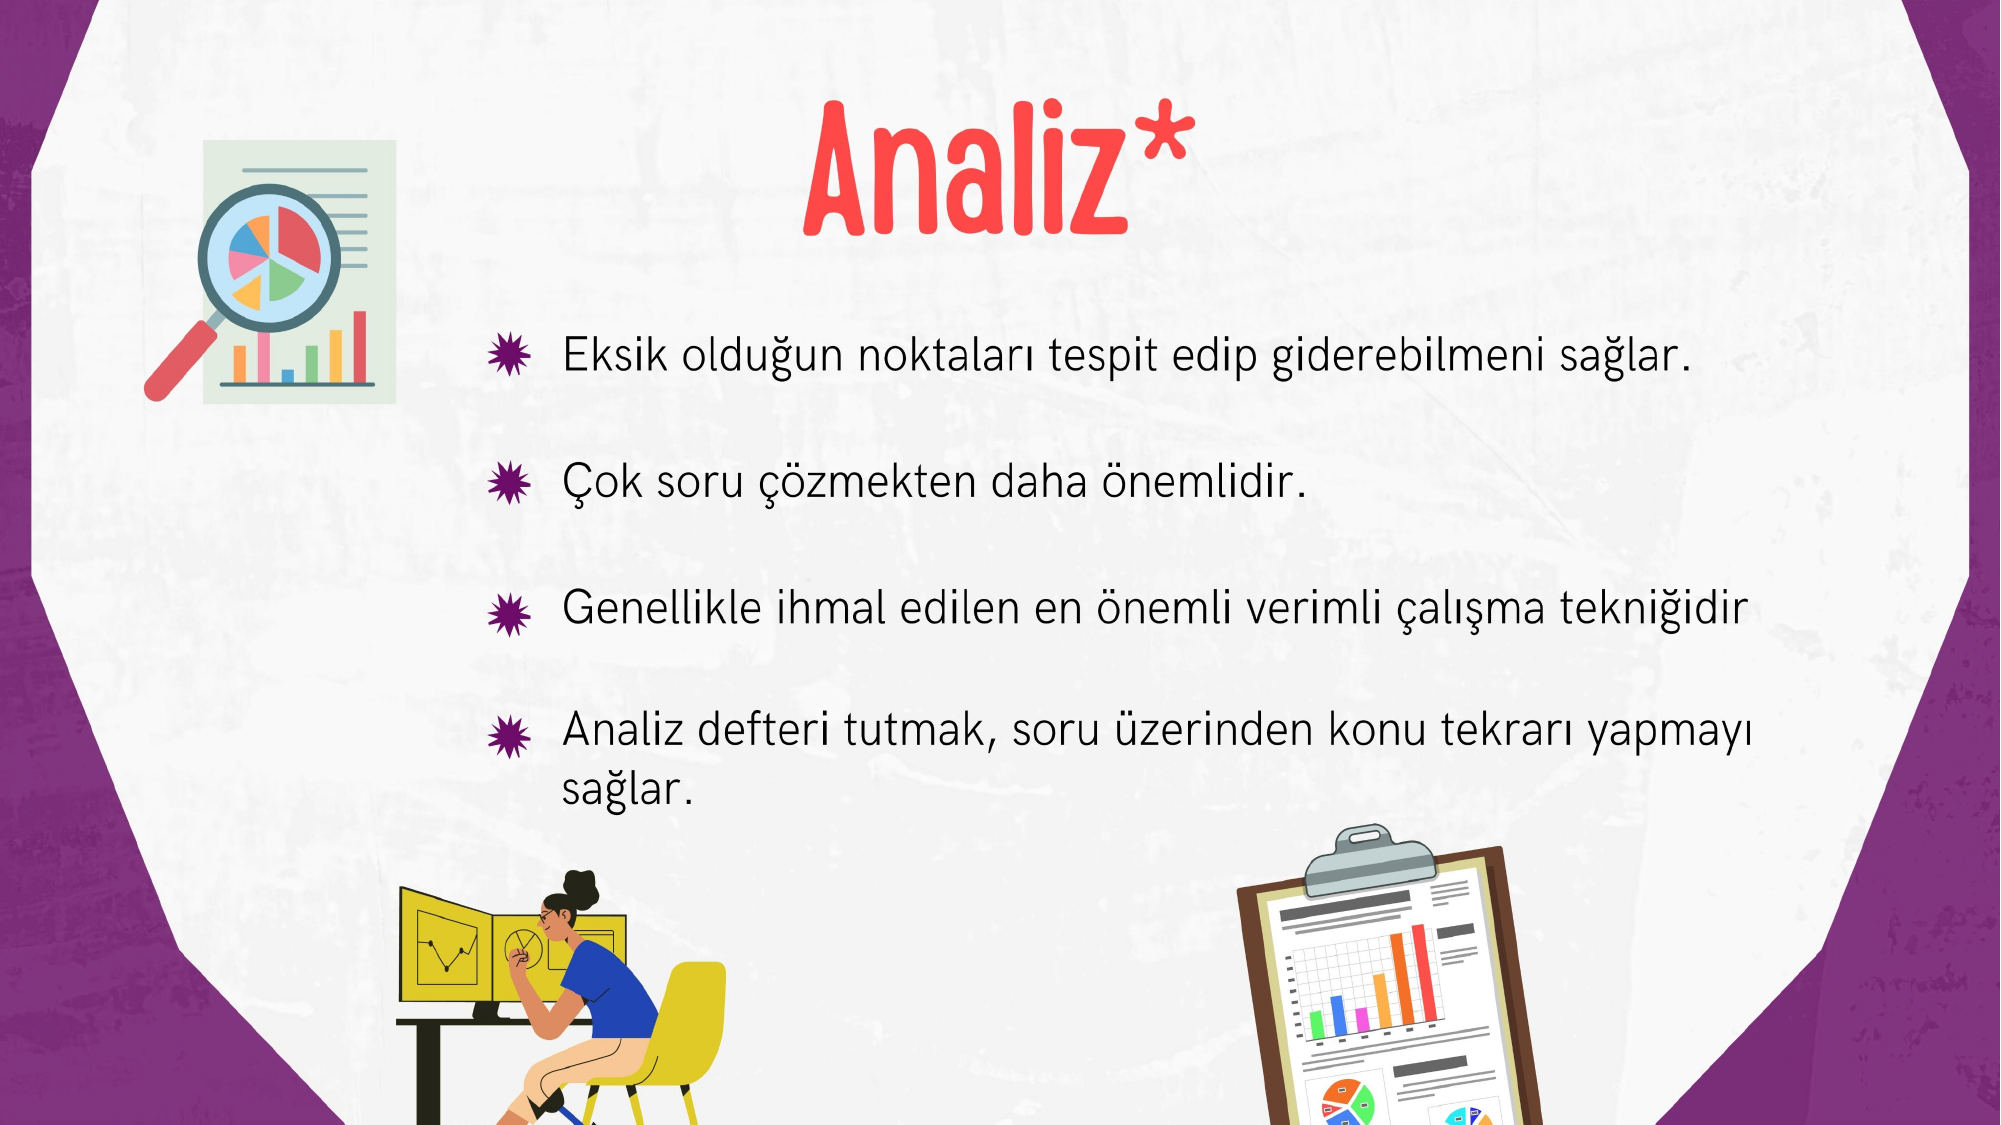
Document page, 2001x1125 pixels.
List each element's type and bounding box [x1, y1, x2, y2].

list [0, 0, 2000, 1125]
